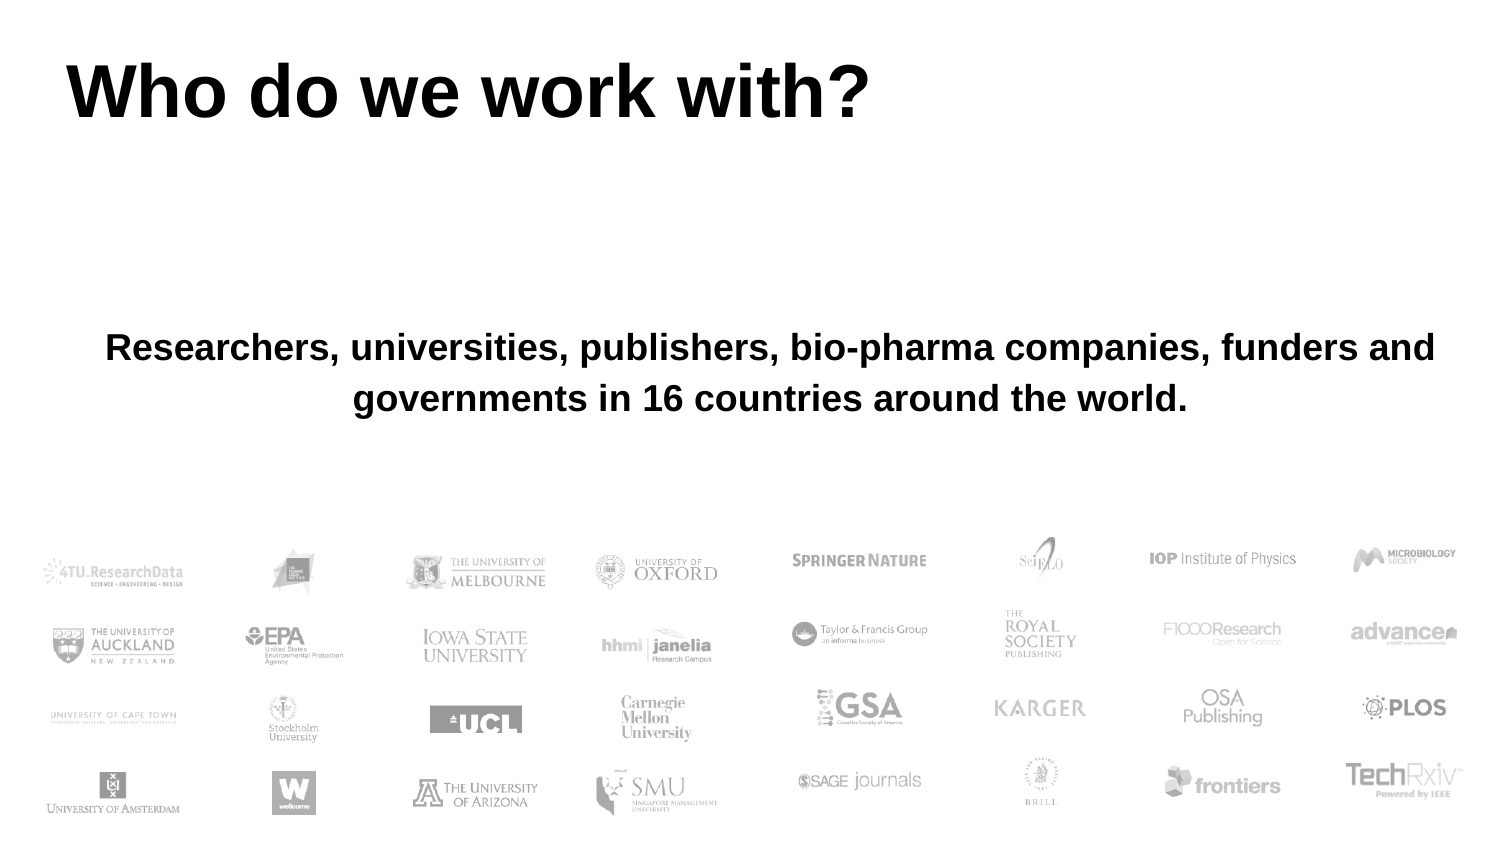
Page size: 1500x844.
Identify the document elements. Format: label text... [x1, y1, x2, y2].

picture [0, 527, 1500, 844]
title Who do we work with? [51, 45, 975, 129]
list Researchers, universities, publishers, bio-pharma companies, funders and governments in 16 countries around the world. [61, 196, 1480, 537]
